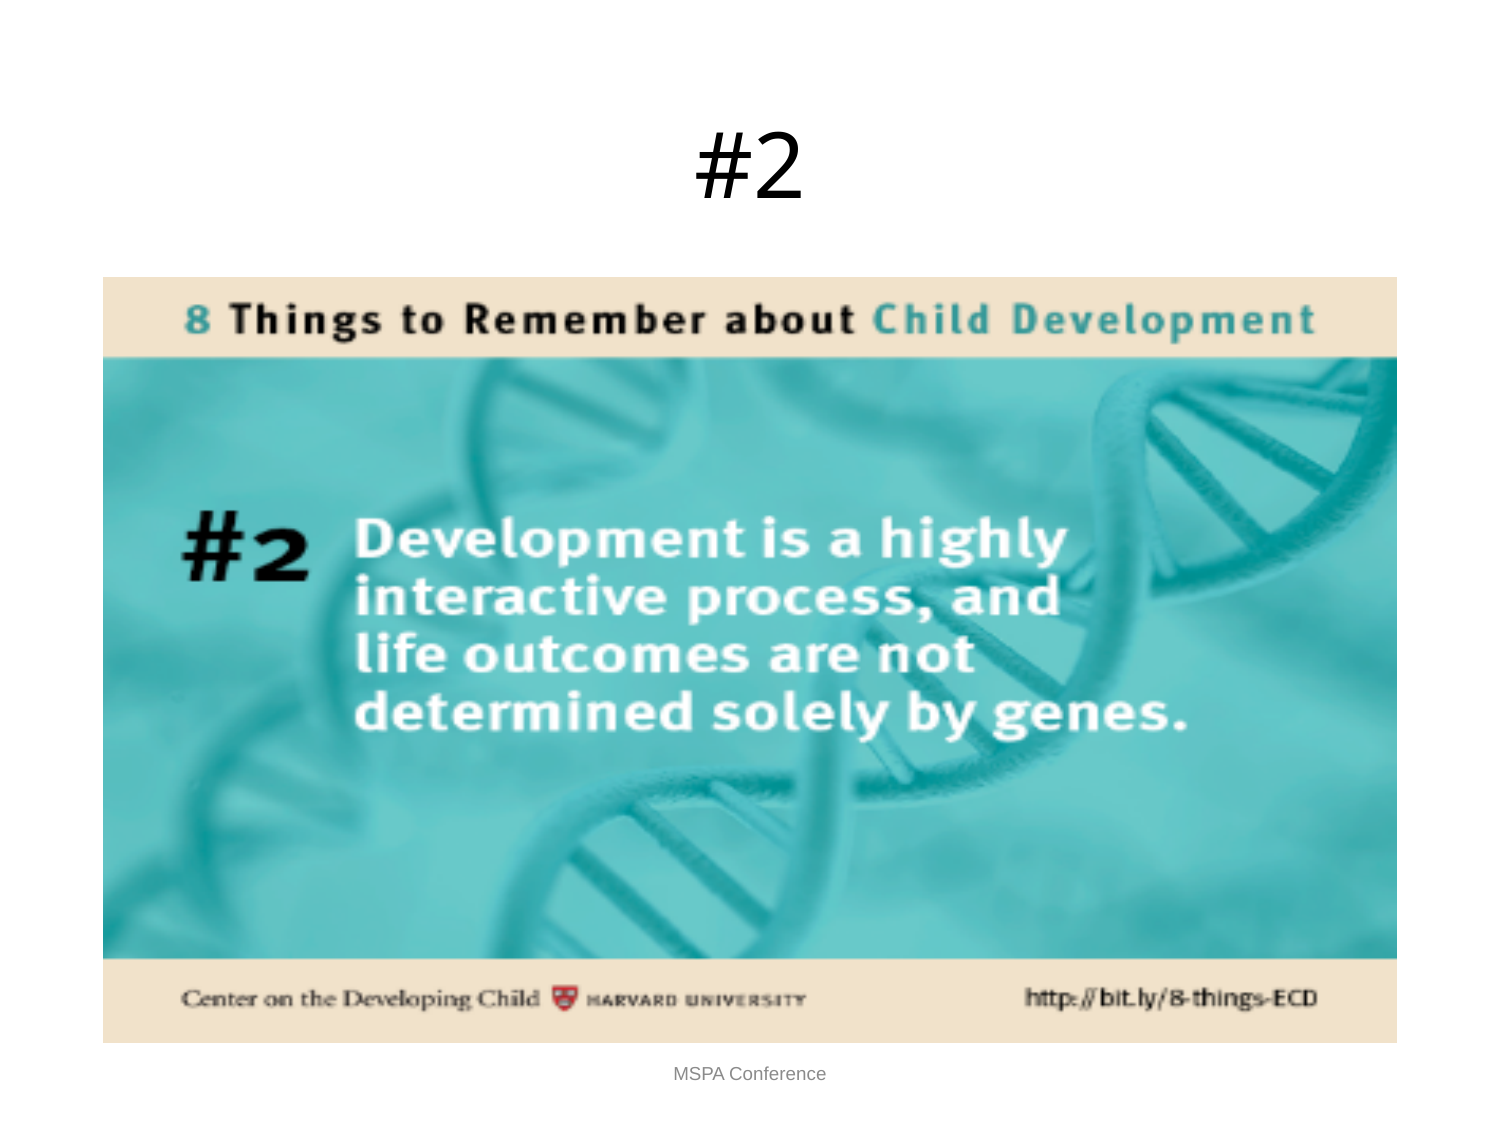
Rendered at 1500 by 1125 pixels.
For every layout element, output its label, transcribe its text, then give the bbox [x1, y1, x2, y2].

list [103, 277, 1397, 1043]
footer MSPA Conference [496, 1043, 1004, 1103]
title #2 [103, 59, 1397, 277]
